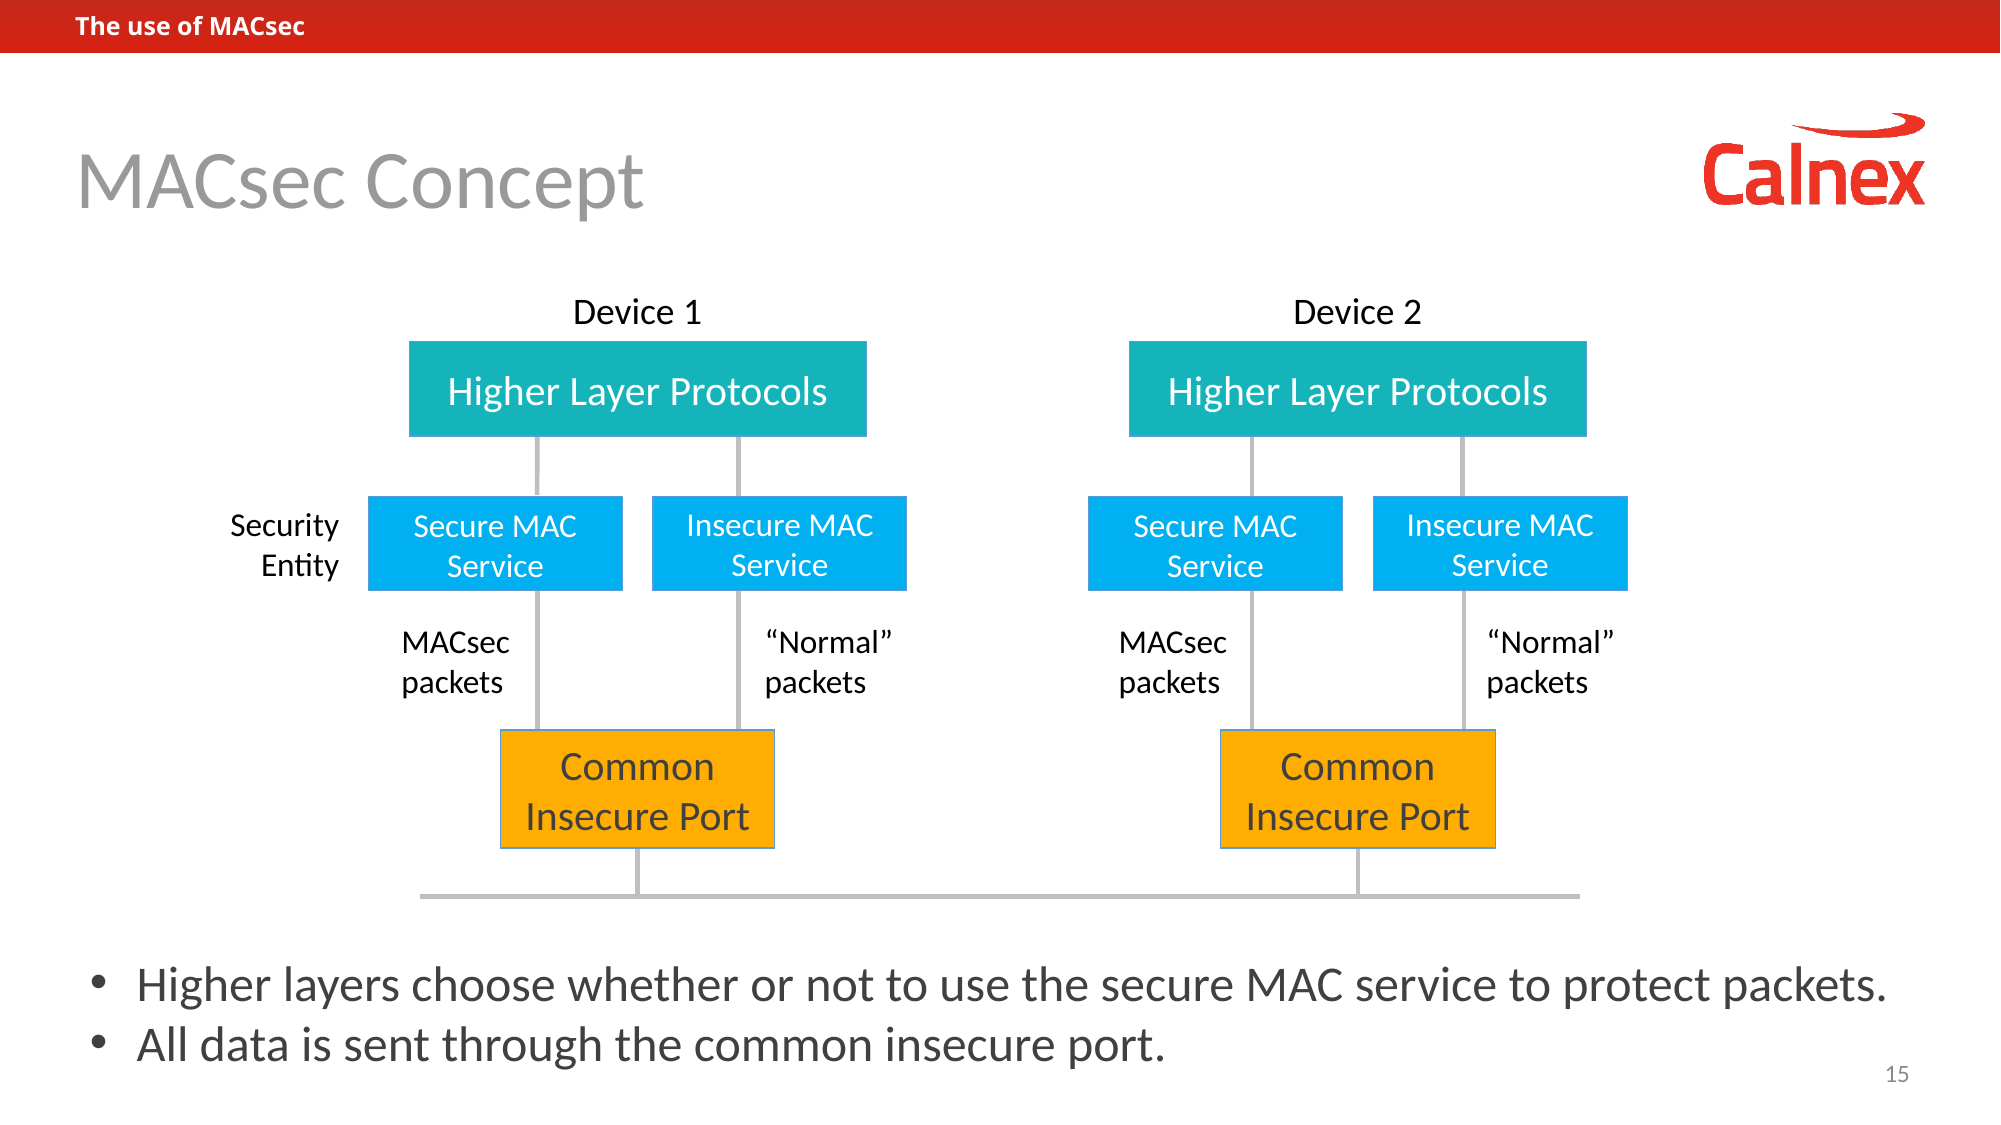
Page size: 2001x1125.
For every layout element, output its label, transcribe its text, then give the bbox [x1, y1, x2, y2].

text_box Device 1 [558, 279, 717, 340]
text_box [537, 412, 739, 496]
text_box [1251, 413, 1464, 496]
title MACsec Concept [75, 135, 1535, 227]
text_box Higher Layer Protocols [1129, 341, 1587, 437]
text_box Device 2 [1278, 279, 1438, 340]
text_box “Normal” packets [749, 612, 909, 708]
text_box Higher layers choose whether or not to use the secure MAC service to protect packets. All data is sent through the common insecure port. [75, 944, 1930, 1079]
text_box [1088, 496, 1628, 591]
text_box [1251, 591, 1464, 748]
text_box Higher Layer Protocols [409, 341, 867, 437]
text_box “Normal” packets [1471, 612, 1631, 708]
text_box Security Entity [215, 495, 354, 591]
text_box Common Insecure Port [500, 729, 775, 849]
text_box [537, 591, 739, 744]
text_box MACsec packets [1103, 612, 1243, 708]
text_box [368, 496, 907, 591]
text_box MACsec packets [386, 612, 526, 708]
text_box Common Insecure Port [1220, 729, 1496, 849]
picture [1704, 113, 1925, 205]
text_box The use of MACsec [74, 2, 663, 48]
slide_number 15 [1475, 1079, 1925, 1103]
